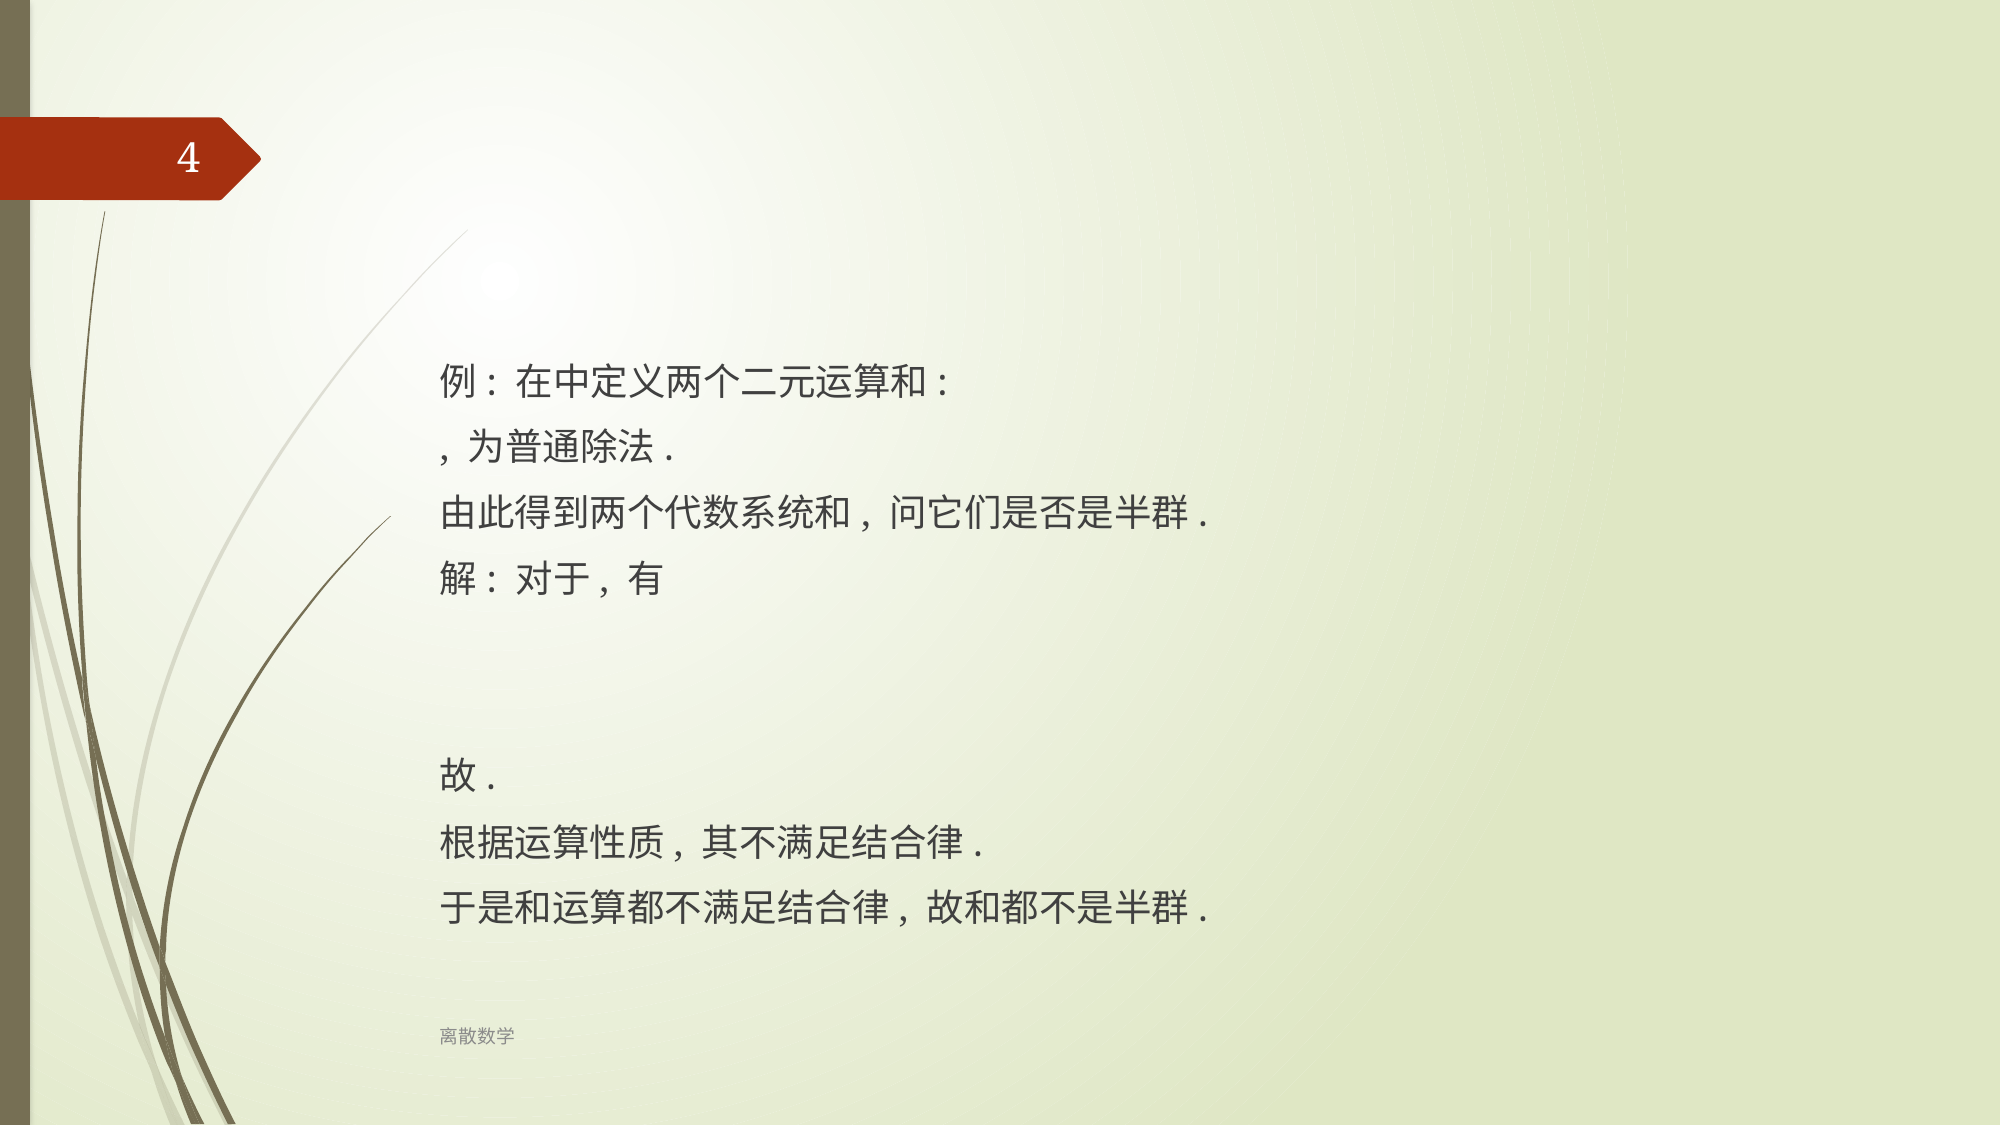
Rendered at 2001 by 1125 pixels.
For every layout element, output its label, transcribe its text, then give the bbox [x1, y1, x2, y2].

footer 离散数学 [424, 1006, 1675, 1067]
slide_number ‹#› [87, 129, 216, 190]
